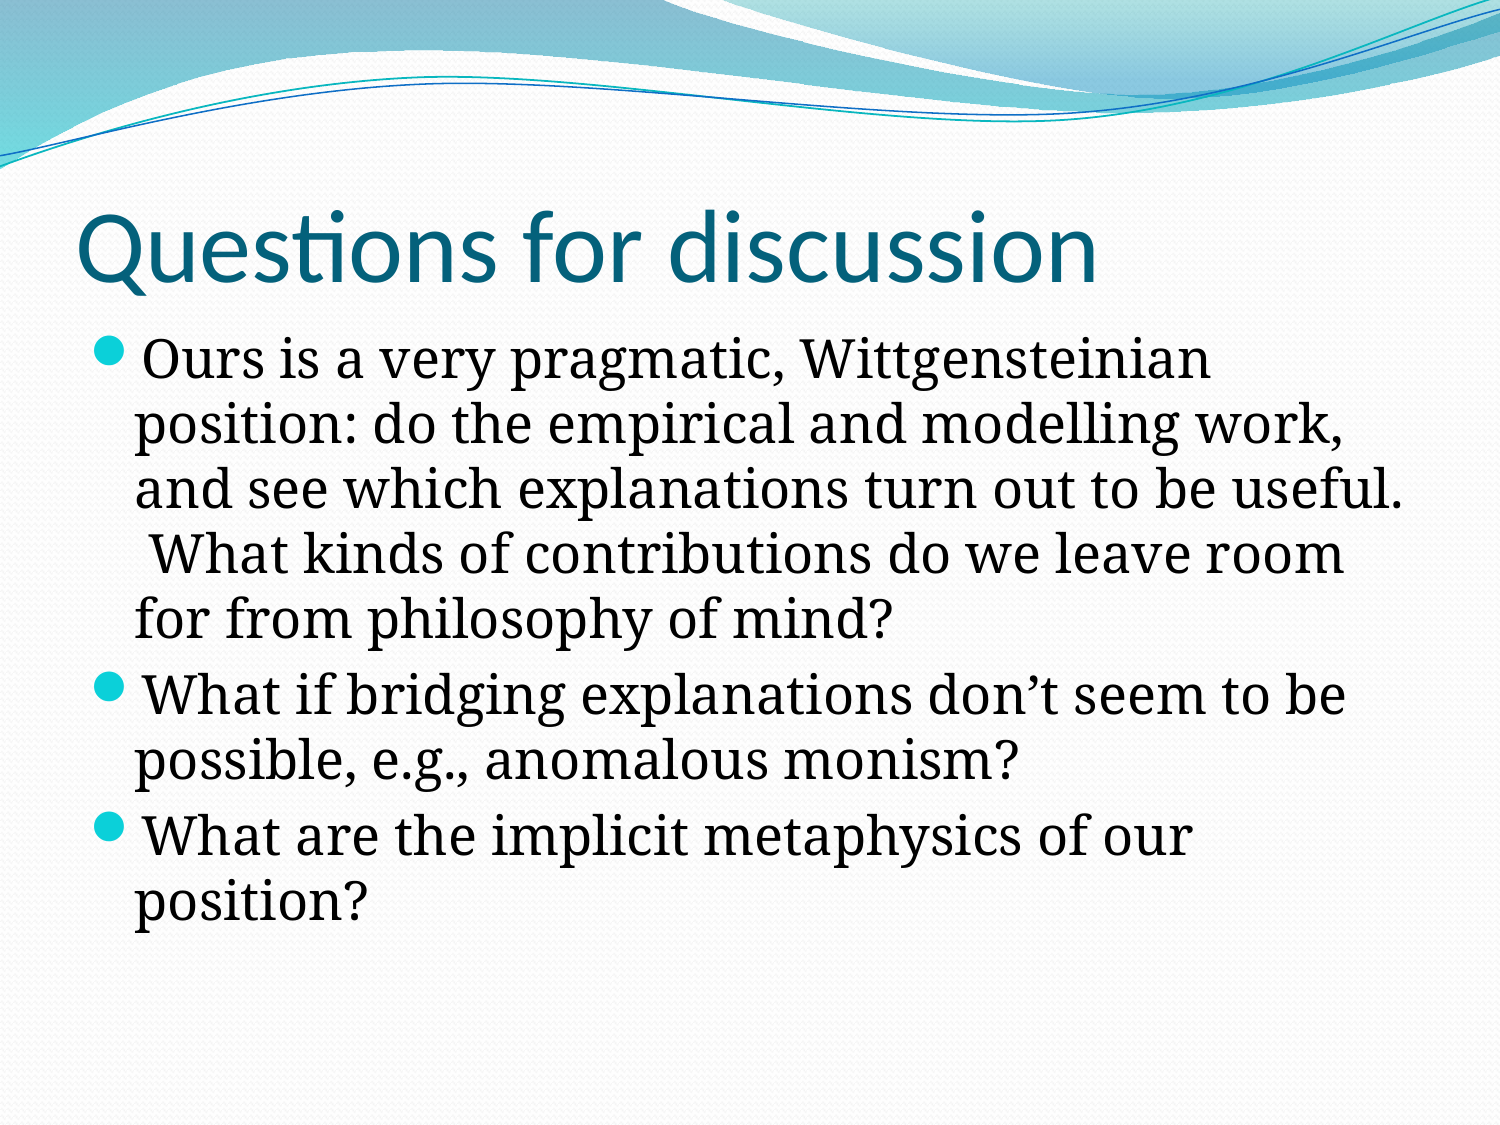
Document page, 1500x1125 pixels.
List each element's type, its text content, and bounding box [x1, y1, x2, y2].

list Ours is a very pragmatic, Wittgensteinian position: do the empirical and modelling work, and see which explanations turn out to be useful. What kinds of contributions do we leave room for from philosophy of mind? What if bridging explanations don’t seem to be possible, e.g., anomalous monism? What are the implicit metaphysics of our position? [75, 317, 1425, 1038]
title Questions for discussion [75, 115, 1425, 303]
